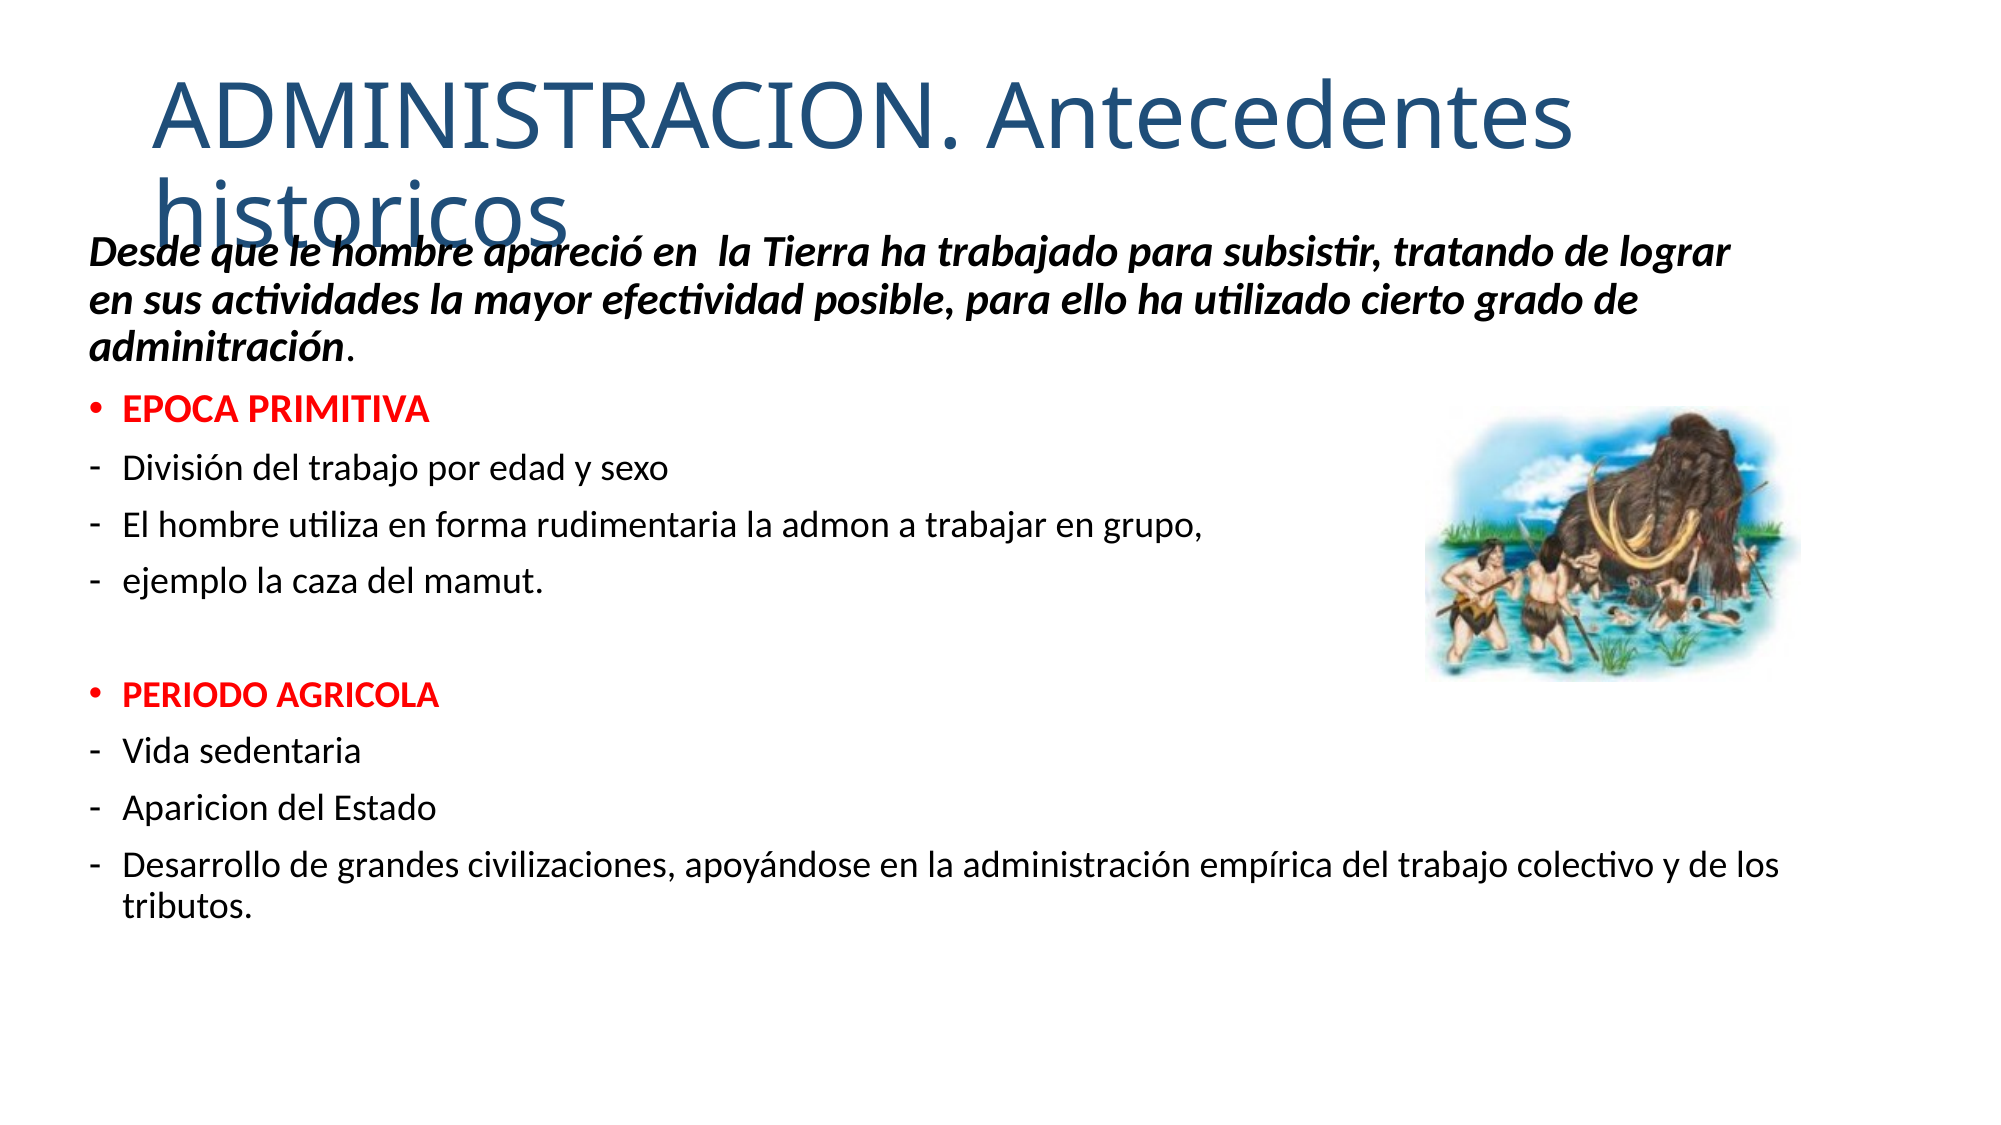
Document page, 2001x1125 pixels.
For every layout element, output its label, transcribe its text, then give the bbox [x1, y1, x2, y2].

title ADMINISTRACION. Antecedentes historicos [137, 59, 1863, 278]
list Desde que le hombre apareció en la Tierra ha trabajado para subsistir, tratando de lograr en sus actividades la mayor efectividad posible, para ello ha utilizado cierto grado de adminitración. EPOCA PRIMITIVA División del trabajo por edad y sexo El hombre utiliza en forma rudimentaria la admon a trabajar en grupo, ejemplo la caza del mamut. PERIODO AGRICOLA Vida sedentaria Aparicion del Estado Desarrollo de grandes civilizaciones, apoyándose en la administración empírica del trabajo colectivo y de los tributos. [73, 220, 1799, 935]
picture [1425, 406, 1801, 682]
